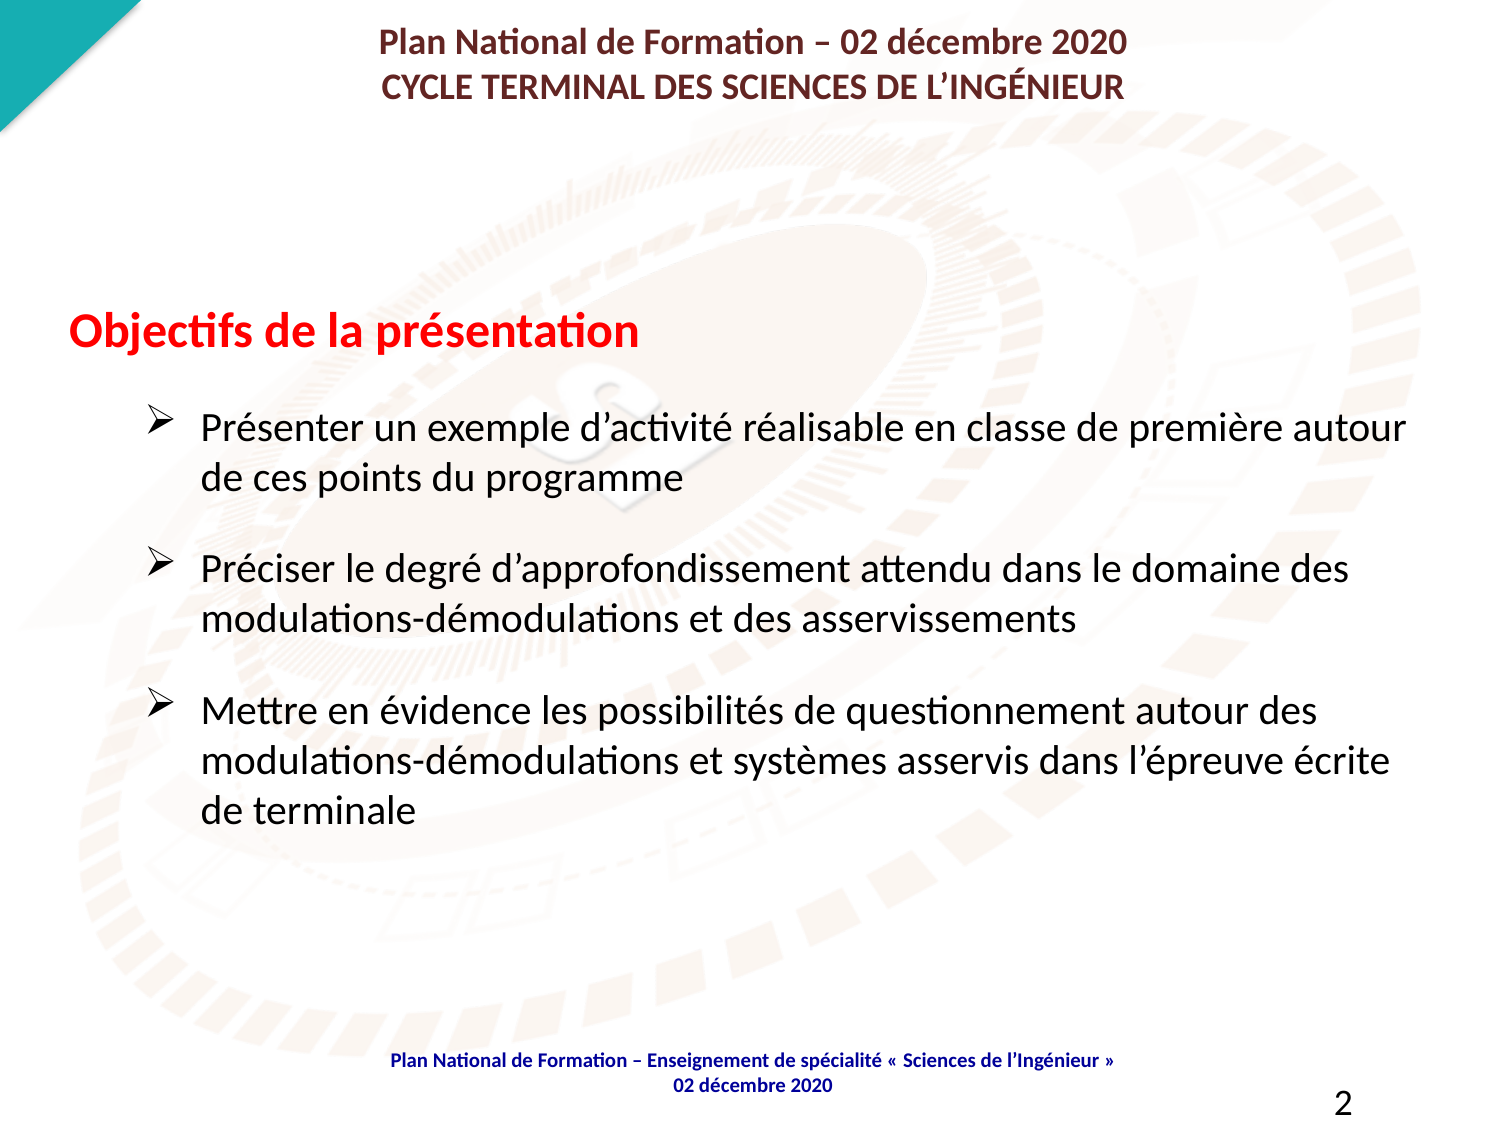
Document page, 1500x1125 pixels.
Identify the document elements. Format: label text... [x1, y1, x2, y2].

text_box 2 [1319, 1025, 1500, 1125]
text_box Plan National de Formation – 02 décembre 2020 CYCLE TERMINAL DES SCIENCES DE L’INGÉNIEUR [147, 10, 1360, 115]
text_box Objectifs de la présentation Présenter un exemple d’activité réalisable en classe de première autour de ces points du programme Préciser le degré d’approfondissement attendu dans le domaine des modulations-démodulations et des asservissements Mettre en évidence les possibilités de questionnement autour des modulations-démodulations et systèmes asservis dans l’épreuve écrite de terminale [54, 290, 1448, 841]
